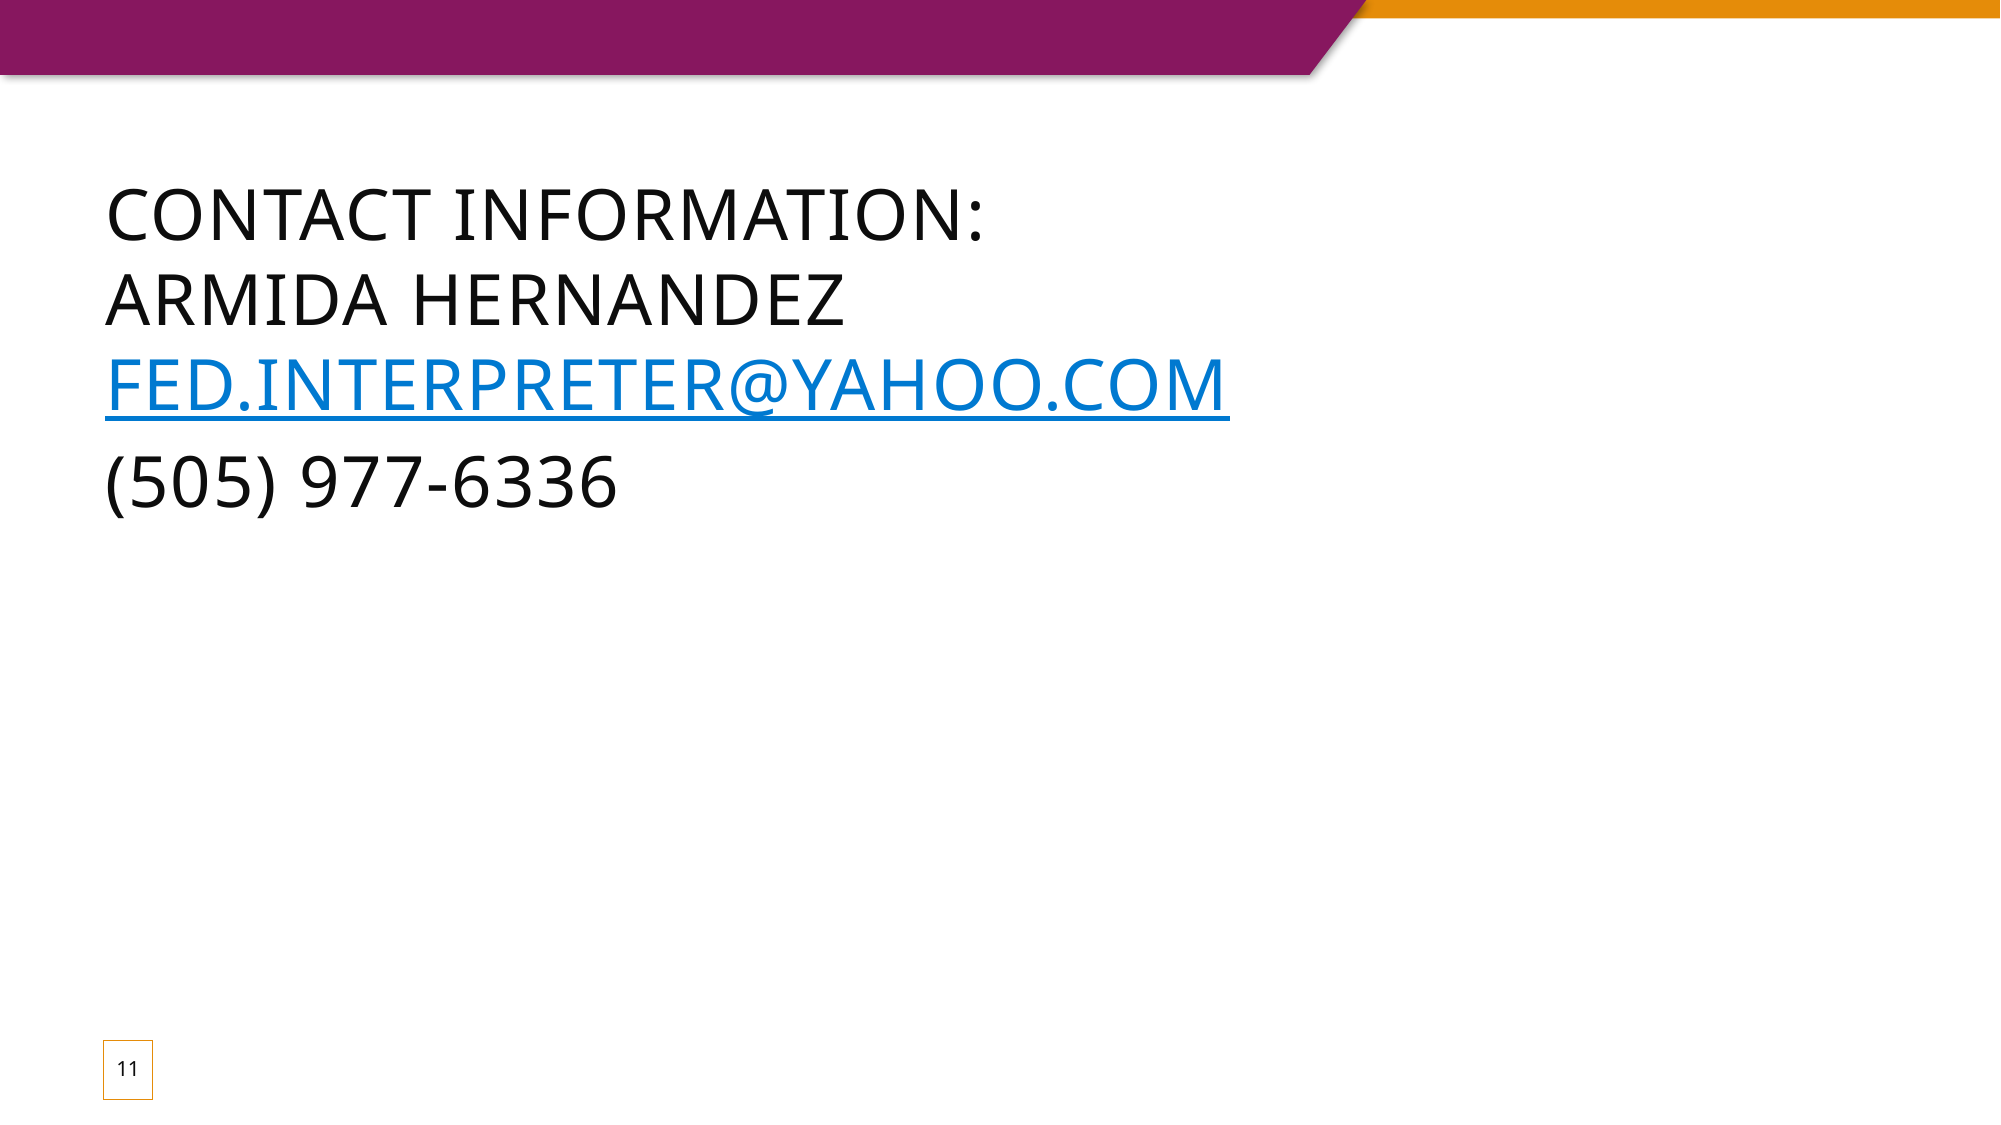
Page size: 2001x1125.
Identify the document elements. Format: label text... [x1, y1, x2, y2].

title Contact information: armida Hernandez fed.interpreter@yahoo.com (505) 977-6336 [90, 162, 1863, 788]
slide_number 11 [103, 1040, 153, 1100]
